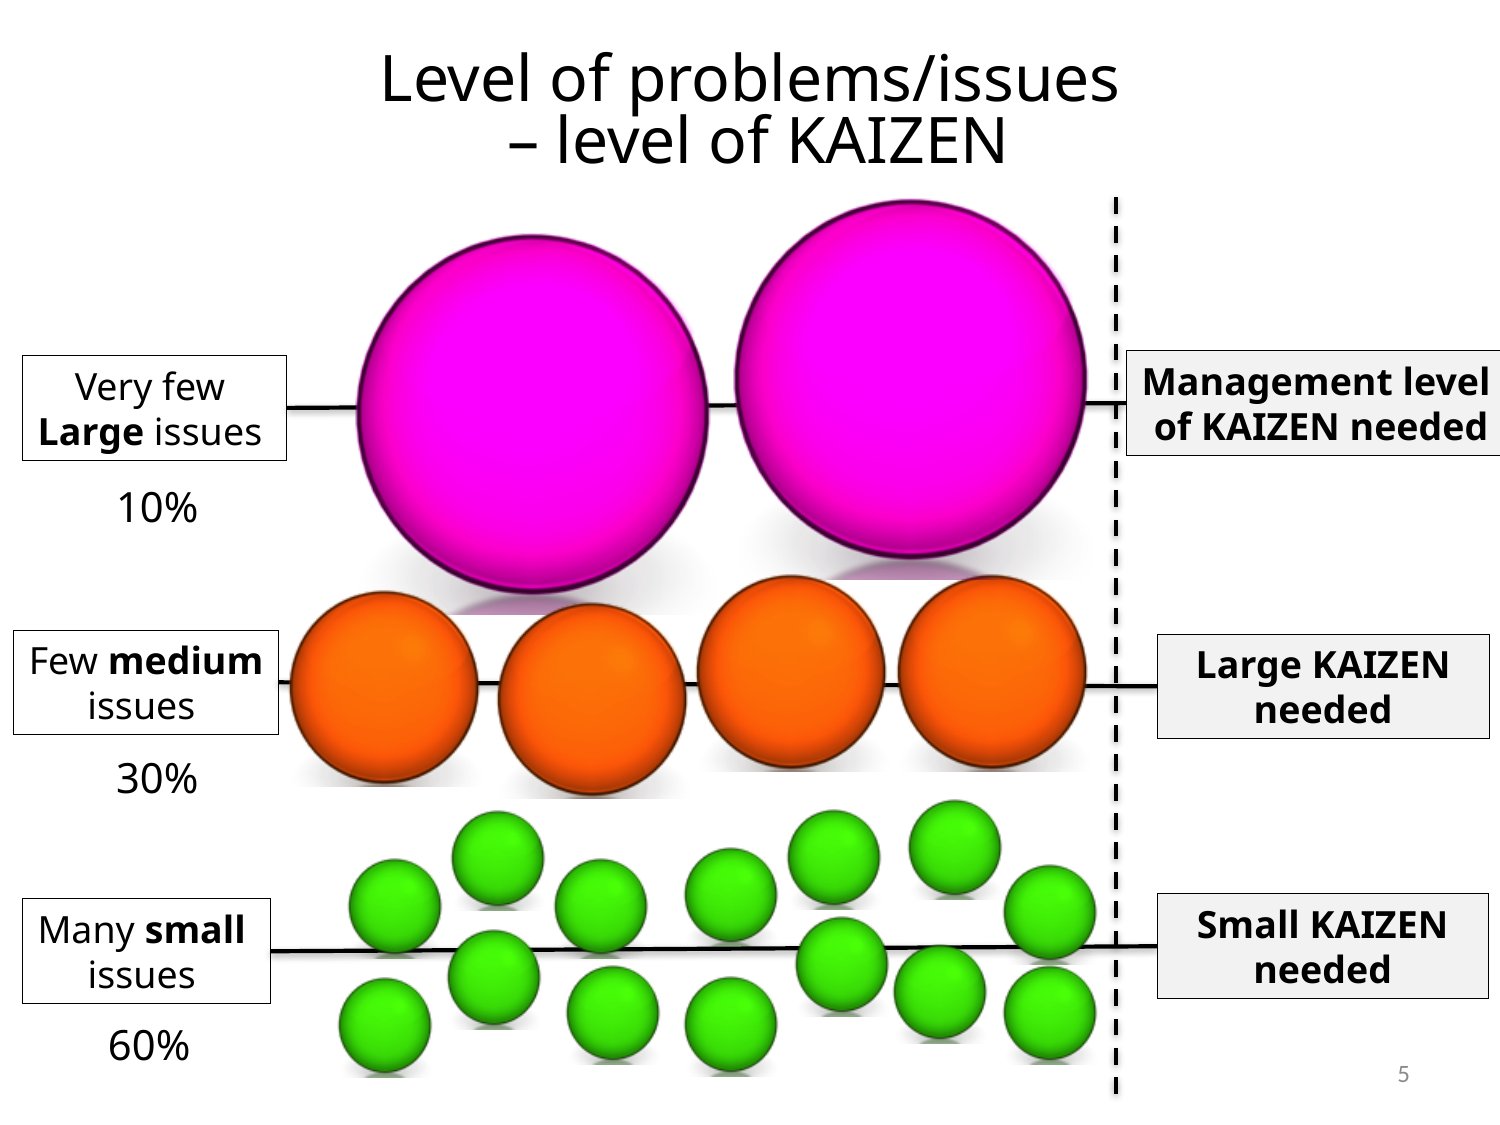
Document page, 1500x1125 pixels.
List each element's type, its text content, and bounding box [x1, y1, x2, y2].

text_box 10% [101, 473, 214, 538]
text_box 60% [93, 1011, 206, 1077]
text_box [277, 402, 343, 409]
picture [343, 809, 654, 1030]
text_box Large KAIZEN needed [1157, 634, 1490, 739]
text_box Very few Large issues [22, 355, 287, 461]
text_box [1099, 682, 1111, 687]
picture [903, 798, 1102, 1066]
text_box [658, 945, 676, 952]
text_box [1102, 402, 1111, 409]
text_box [1121, 945, 1158, 952]
text_box 30% [101, 744, 214, 810]
picture [679, 808, 886, 948]
text_box Many small issues [22, 898, 271, 1004]
picture [678, 975, 783, 1077]
picture [333, 976, 438, 1078]
picture [560, 963, 665, 1066]
text_box Few medium issues [13, 630, 274, 735]
text_box Management level of KAIZEN needed [1126, 350, 1500, 456]
text_box Small KAIZEN needed [1157, 893, 1489, 999]
picture [279, 196, 1098, 799]
title Level of problems/issues – level of KAIZEN [75, 45, 1425, 184]
picture [790, 915, 992, 1045]
slide_number 4 [1074, 1042, 1425, 1103]
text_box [257, 945, 338, 952]
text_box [1121, 682, 1158, 687]
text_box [1121, 402, 1149, 409]
